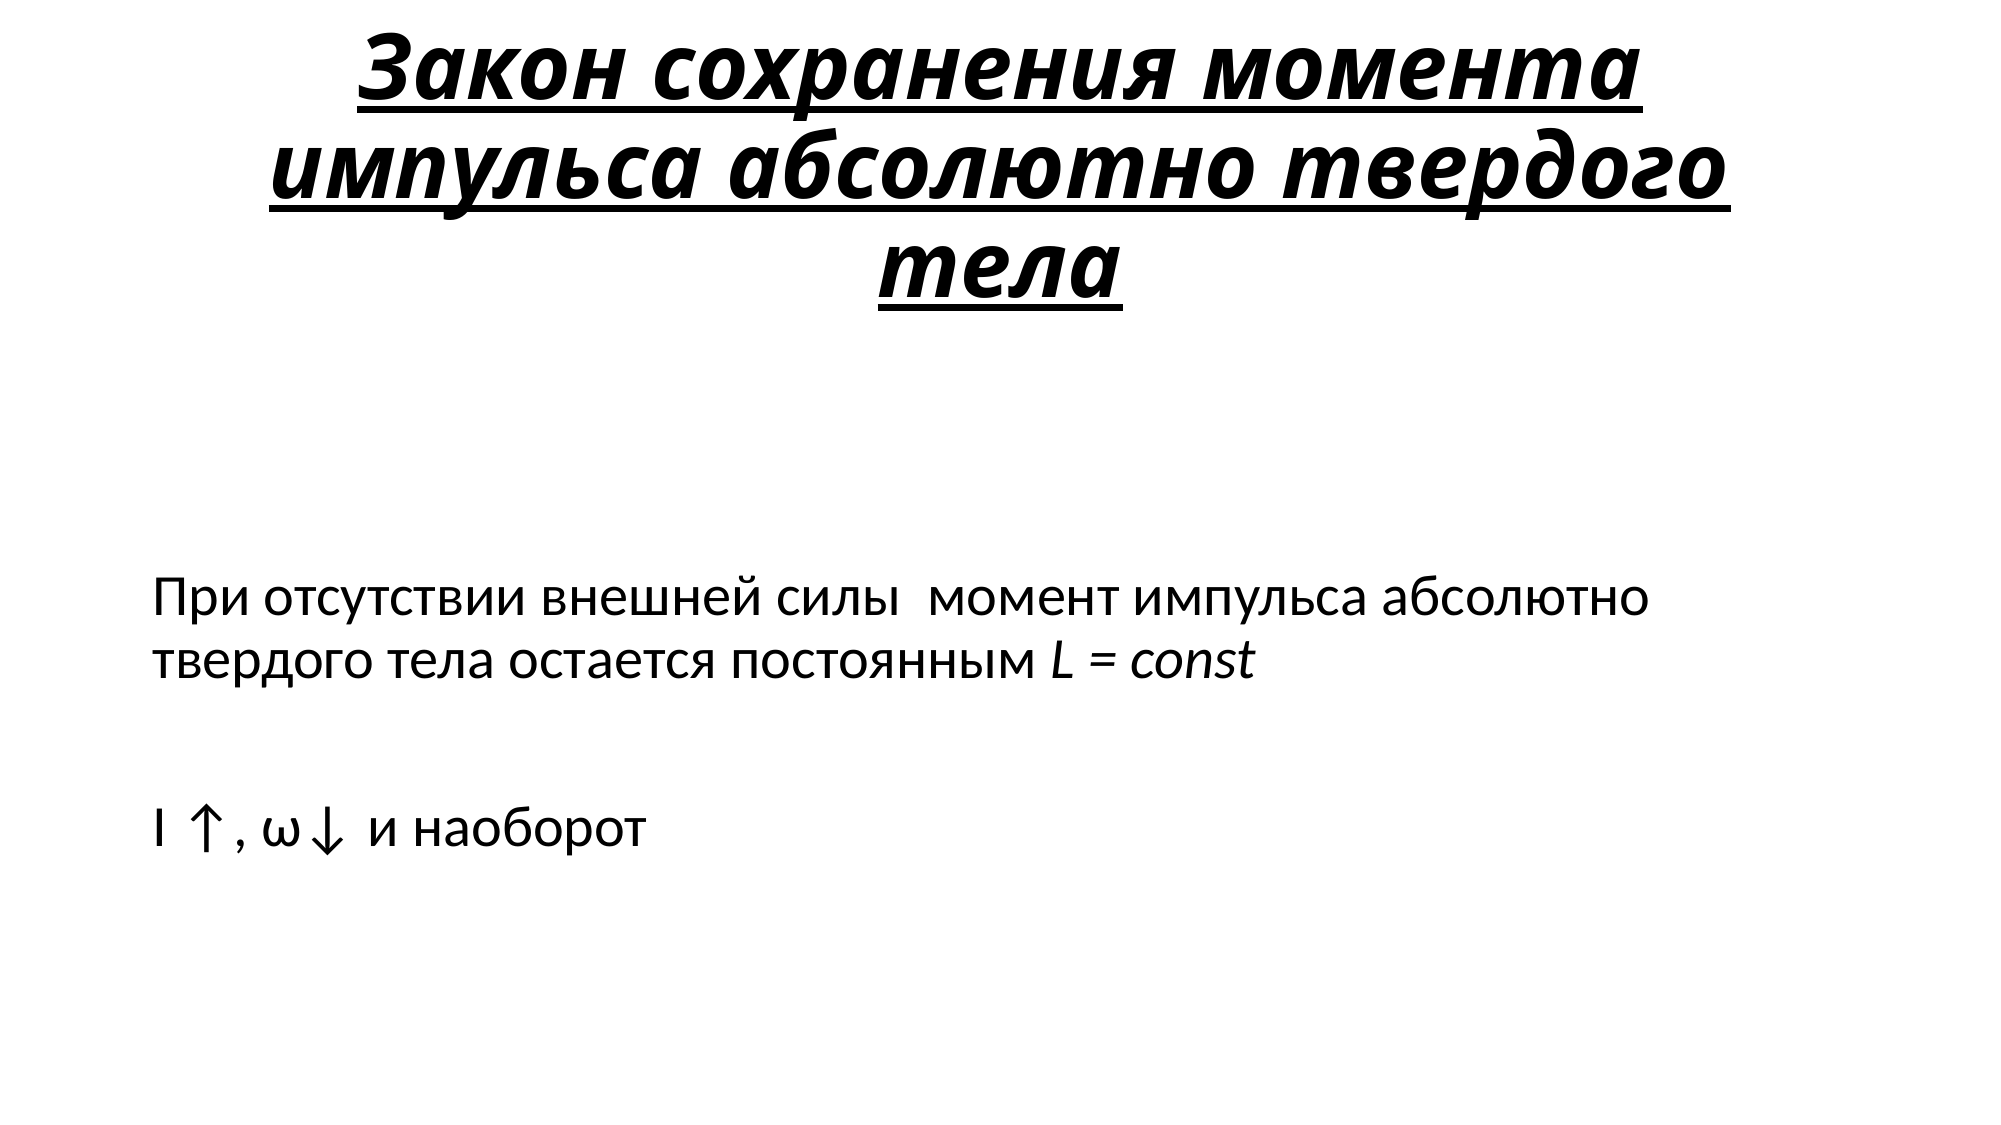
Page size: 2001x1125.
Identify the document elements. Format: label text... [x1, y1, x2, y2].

title Закон сохранения момента импульса абсолютно твердого тела [137, 59, 1863, 278]
